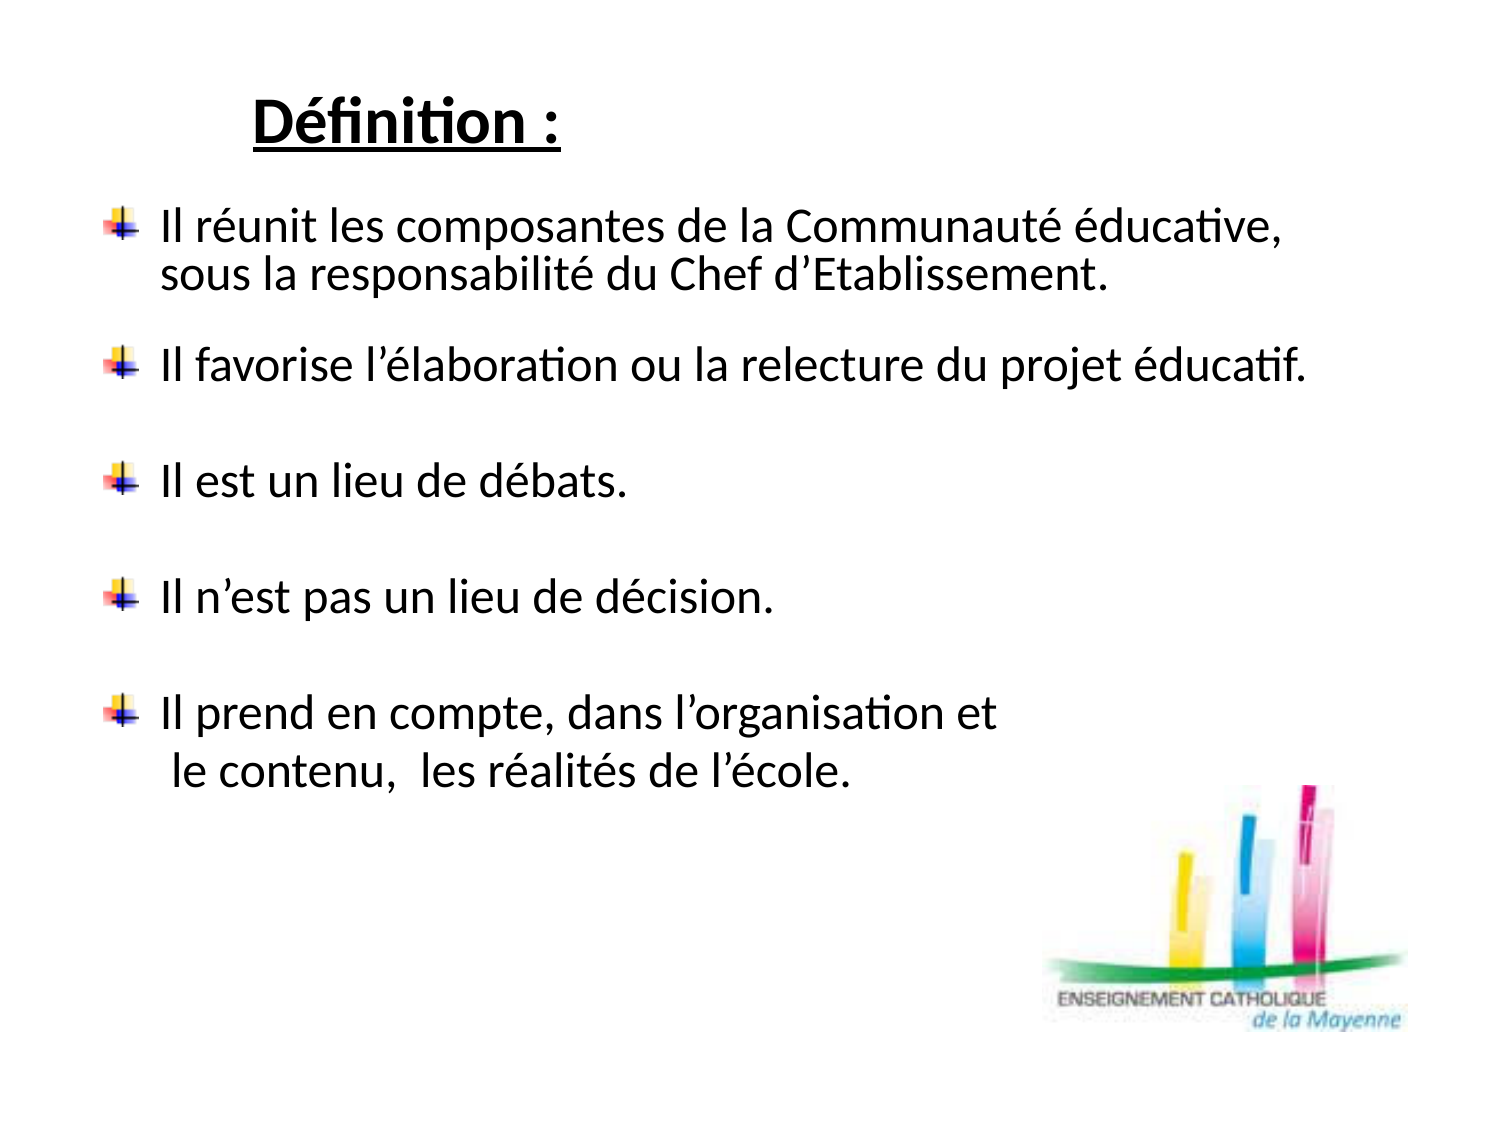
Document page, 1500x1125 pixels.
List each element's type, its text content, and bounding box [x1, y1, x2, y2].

picture [103, 204, 139, 240]
title Définition : [135, 66, 679, 167]
picture [103, 691, 139, 727]
picture [103, 343, 139, 379]
picture [1042, 784, 1408, 1032]
picture [103, 459, 139, 495]
picture [103, 575, 139, 611]
list Il réunit les composantes de la Communauté éducative, sous la responsabilité du Chef d’Etablissement. Il favorise l’élaboration ou la relecture du projet éducatif. Il est un lieu de débats. Il n’est pas un lieu de décision. Il prend en compte, dans l’organisation et le contenu, les réalités de l’école. [88, 196, 1375, 941]
